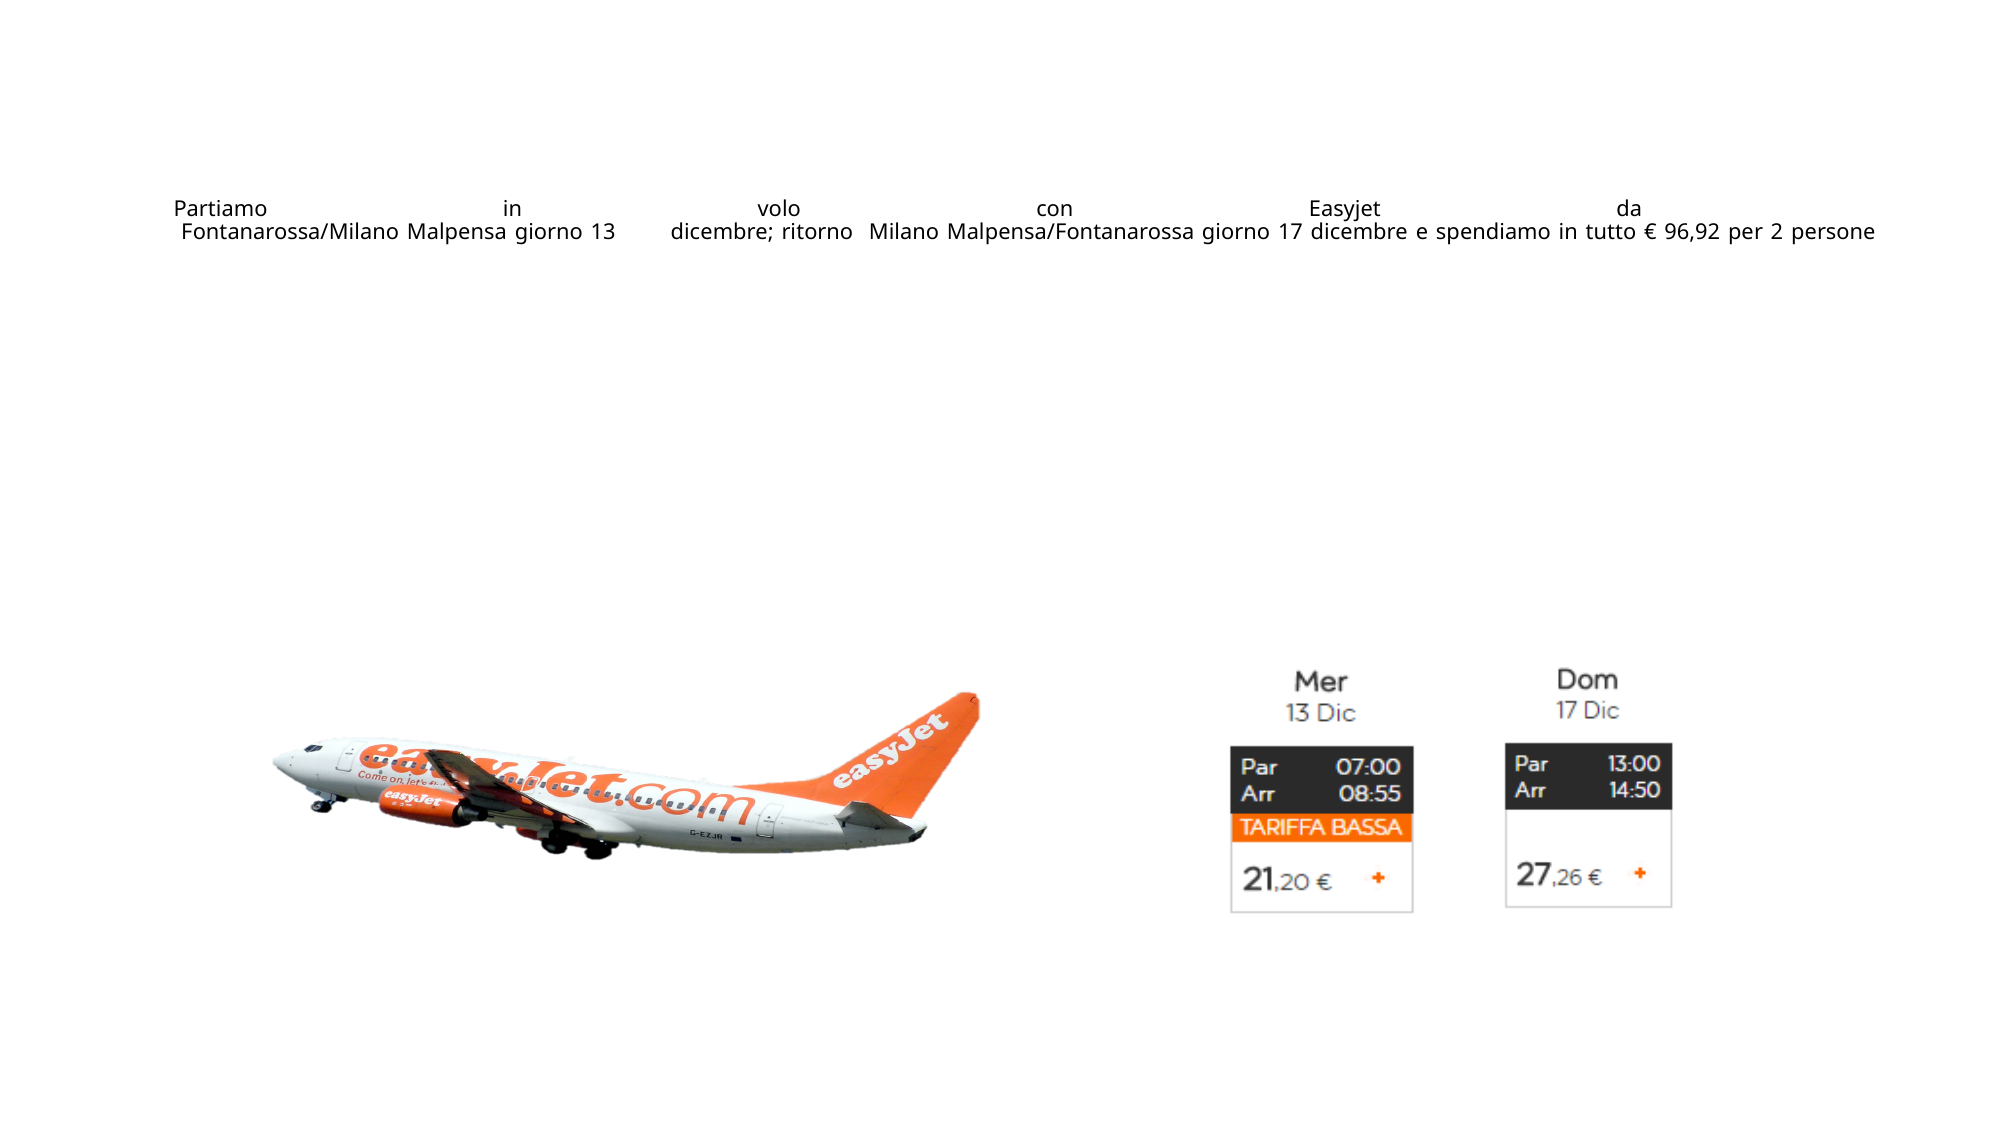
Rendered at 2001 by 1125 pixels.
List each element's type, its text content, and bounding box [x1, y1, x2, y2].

picture [228, 620, 1063, 987]
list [1502, 640, 1678, 917]
title Partiamo in volo con Easyjet da Fontanarossa/Milano Malpensa giorno 13 dicembre; ritorno Milano Malpensa/Fontanarossa giorno 17 dicembre e spendiamo in tutto € 96,92 per 2 persone [158, 59, 1896, 288]
picture [1225, 640, 1418, 917]
